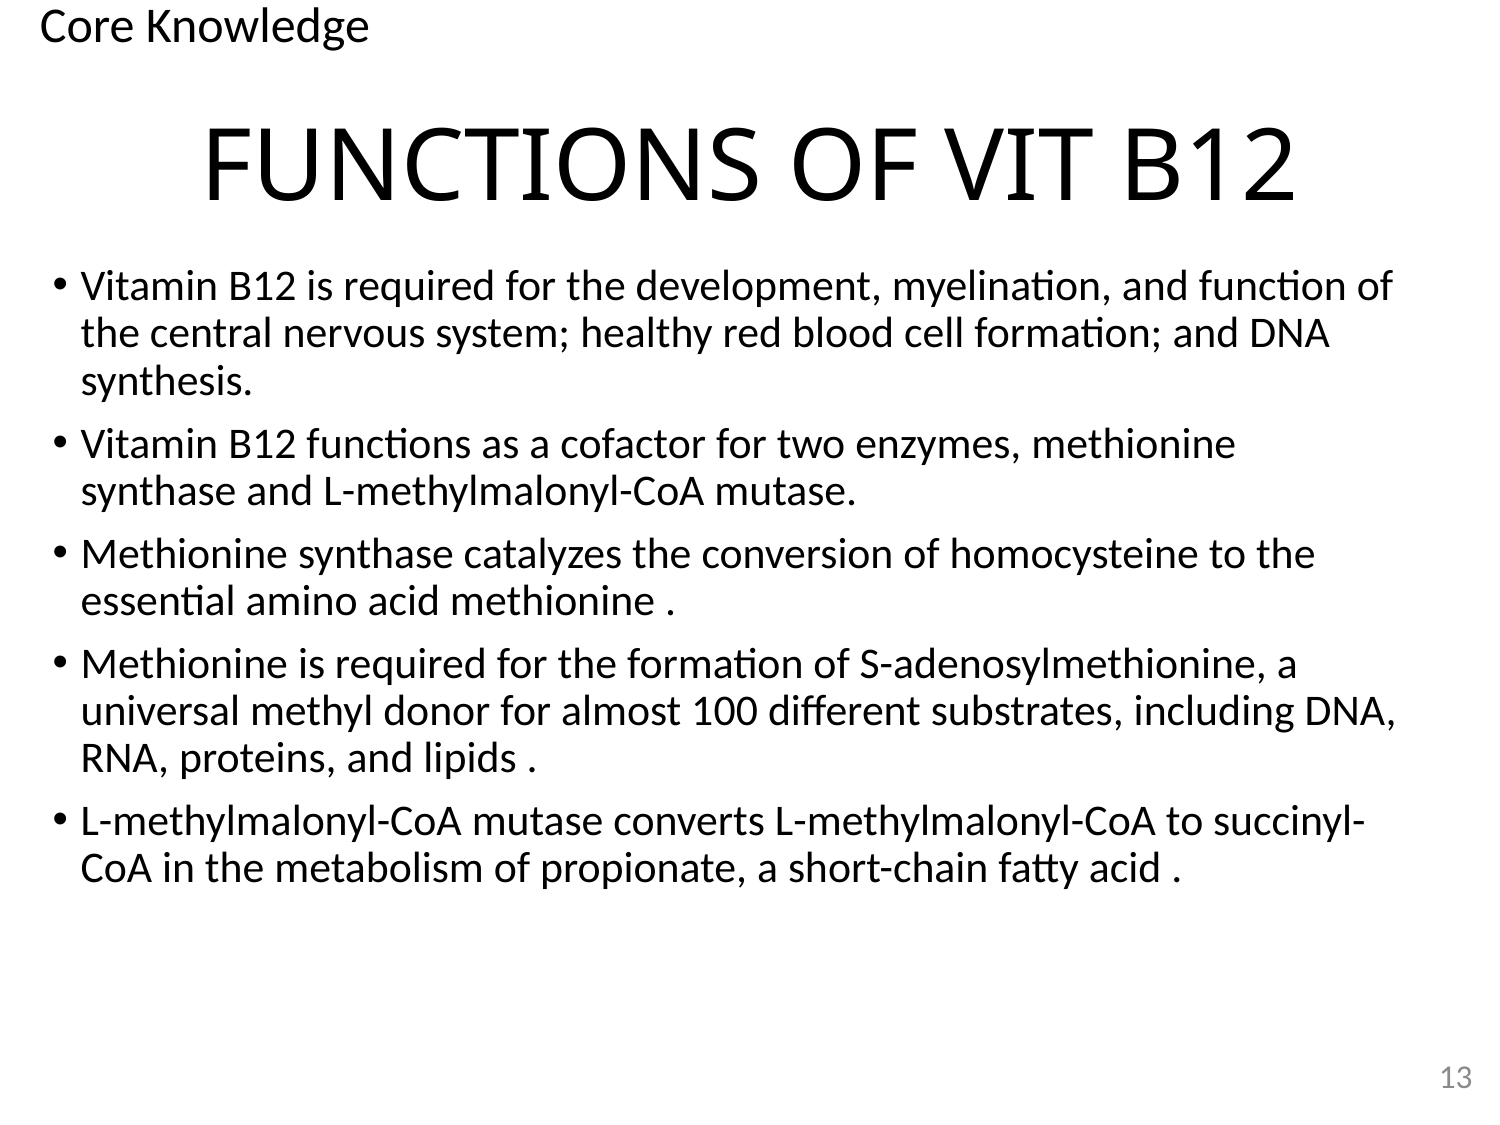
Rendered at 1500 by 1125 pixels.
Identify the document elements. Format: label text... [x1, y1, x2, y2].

slide_number 13 [1396, 1025, 1488, 1125]
list Vitamin B12 is required for the development, myelination, and function of the central nervous system; healthy red blood cell formation; and DNA synthesis. Vitamin B12 functions as a cofactor for two enzymes, methionine synthase and L-methylmalonyl-CoA mutase. Methionine synthase catalyzes the conversion of homocysteine to the essential amino acid methionine . Methionine is required for the formation of S-adenosylmethionine, a universal methyl donor for almost 100 different substrates, including DNA, RNA, proteins, and lipids . L-methylmalonyl-CoA mutase converts L-methylmalonyl-CoA to succinyl-CoA in the metabolism of propionate, a short-chain fatty acid . [37, 255, 1413, 1082]
footer Core Knowledge [24, 12, 388, 73]
title FUNCTIONS OF VIT B12 [103, 59, 1397, 255]
